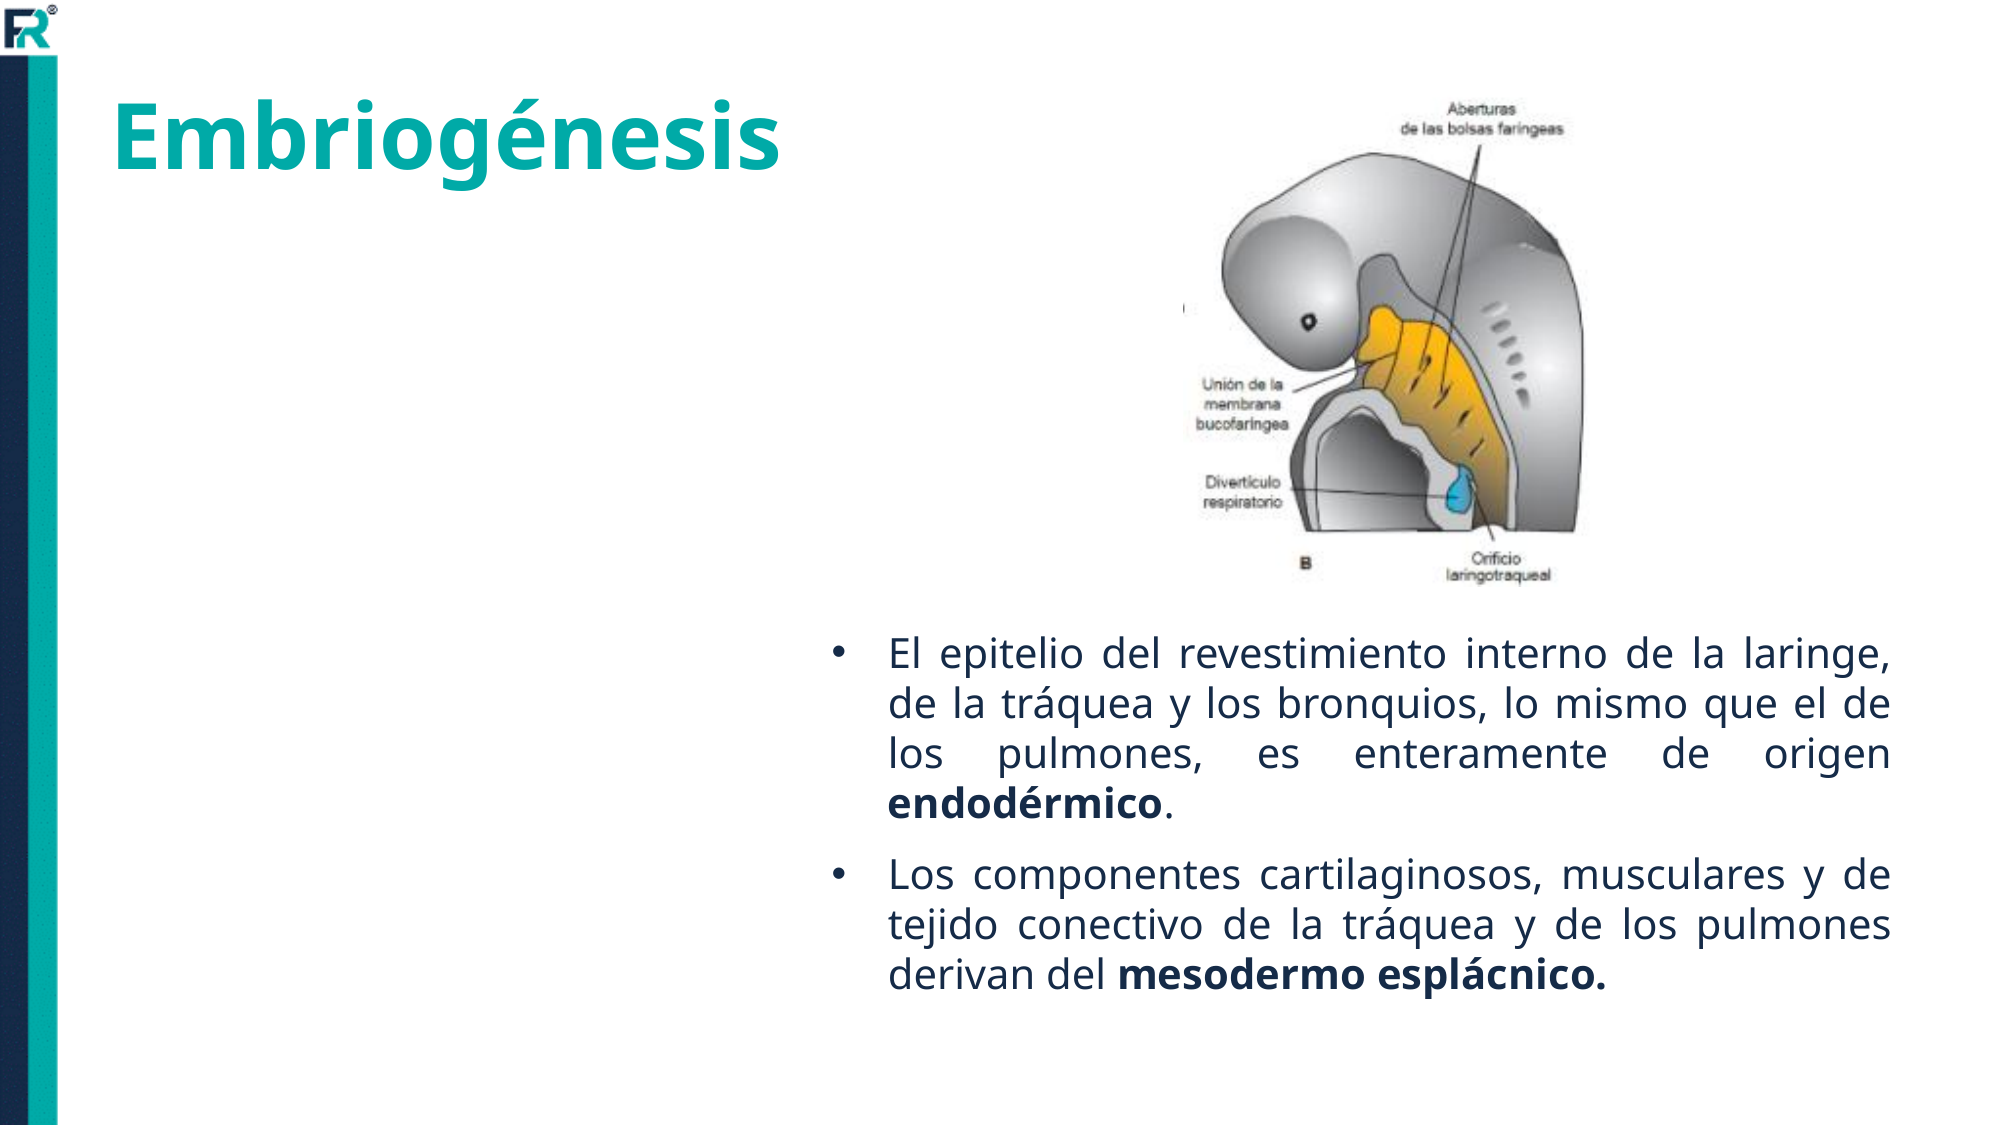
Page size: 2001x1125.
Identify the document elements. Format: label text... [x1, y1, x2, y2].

title Embriogénesis [95, 31, 1821, 249]
picture [0, 0, 2001, 1125]
list El epitelio del revestimiento interno de la laringe, de la tráquea y los bronquios, lo mismo que el de los pulmones, es enteramente de origen endodérmico. Los componentes cartilaginosos, musculares y de tejido conectivo de la tráquea y de los pulmones derivan del mesodermo esplácnico. [797, 618, 1908, 1125]
